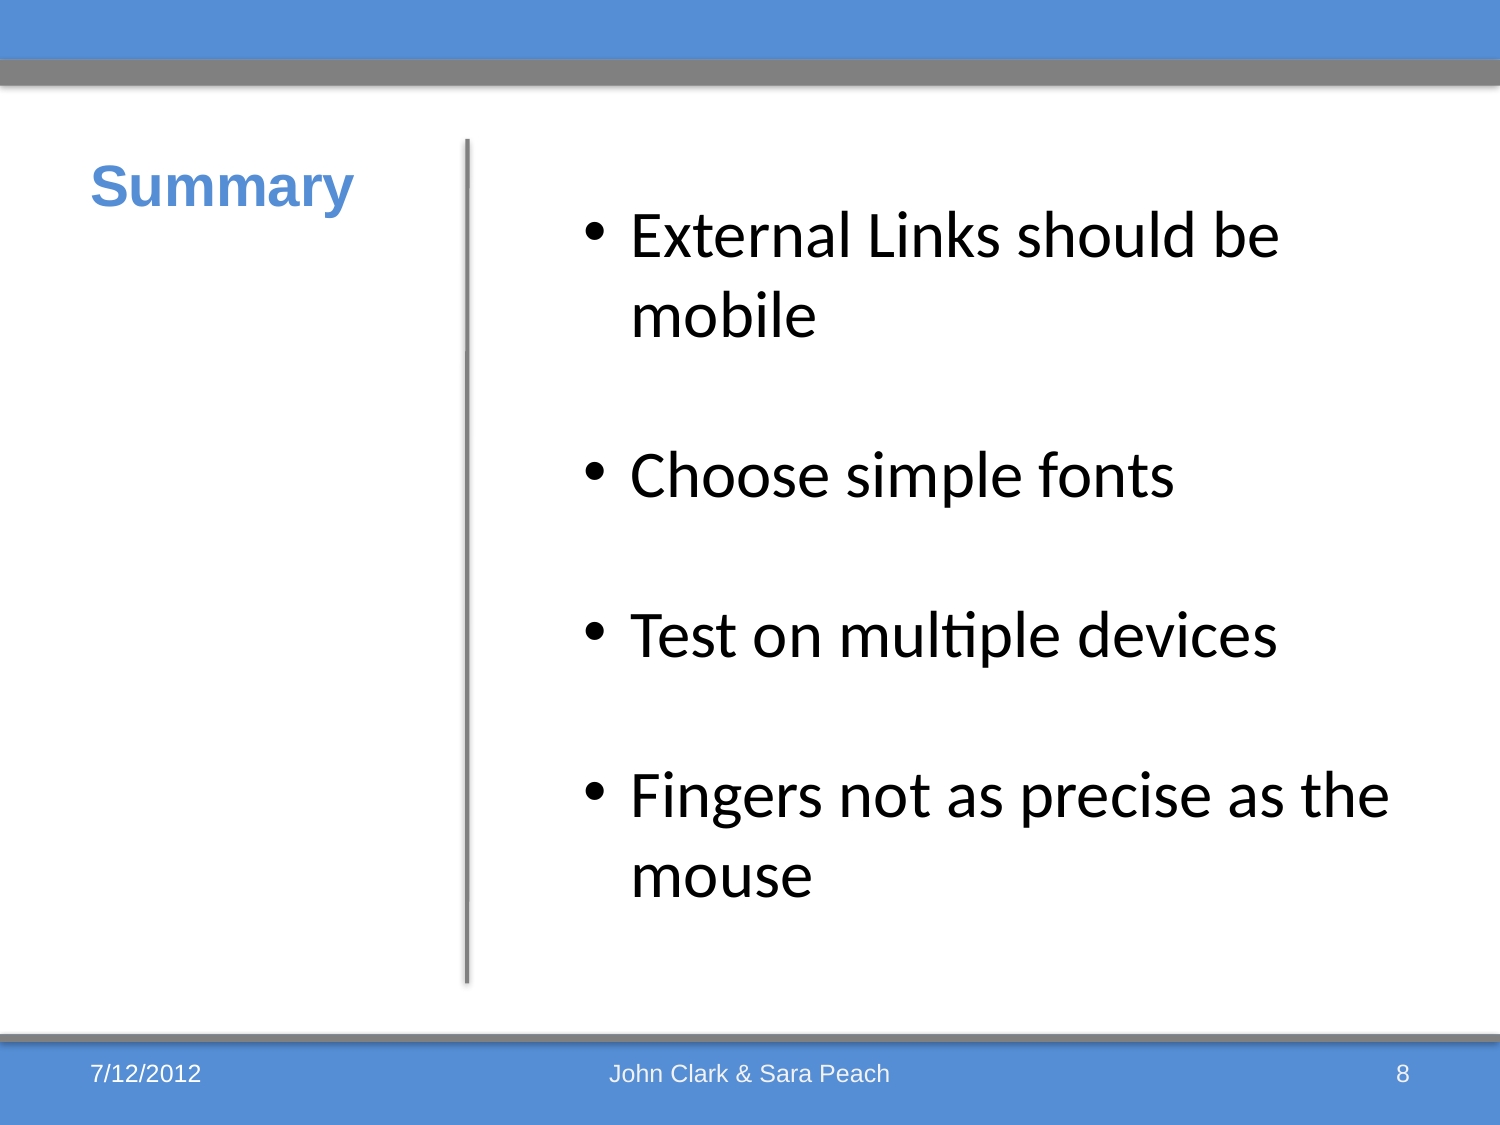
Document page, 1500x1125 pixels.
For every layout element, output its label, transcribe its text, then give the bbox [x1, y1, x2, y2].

footer John Clark & Sara Peach [512, 1042, 988, 1103]
slide_number 8 [1074, 1042, 1425, 1103]
title Summary [75, 140, 438, 986]
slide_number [75, 1042, 425, 1103]
text_box External Links should be mobile Choose simple fonts Test on multiple devices Fingers not as precise as the mouse [569, 183, 1436, 918]
